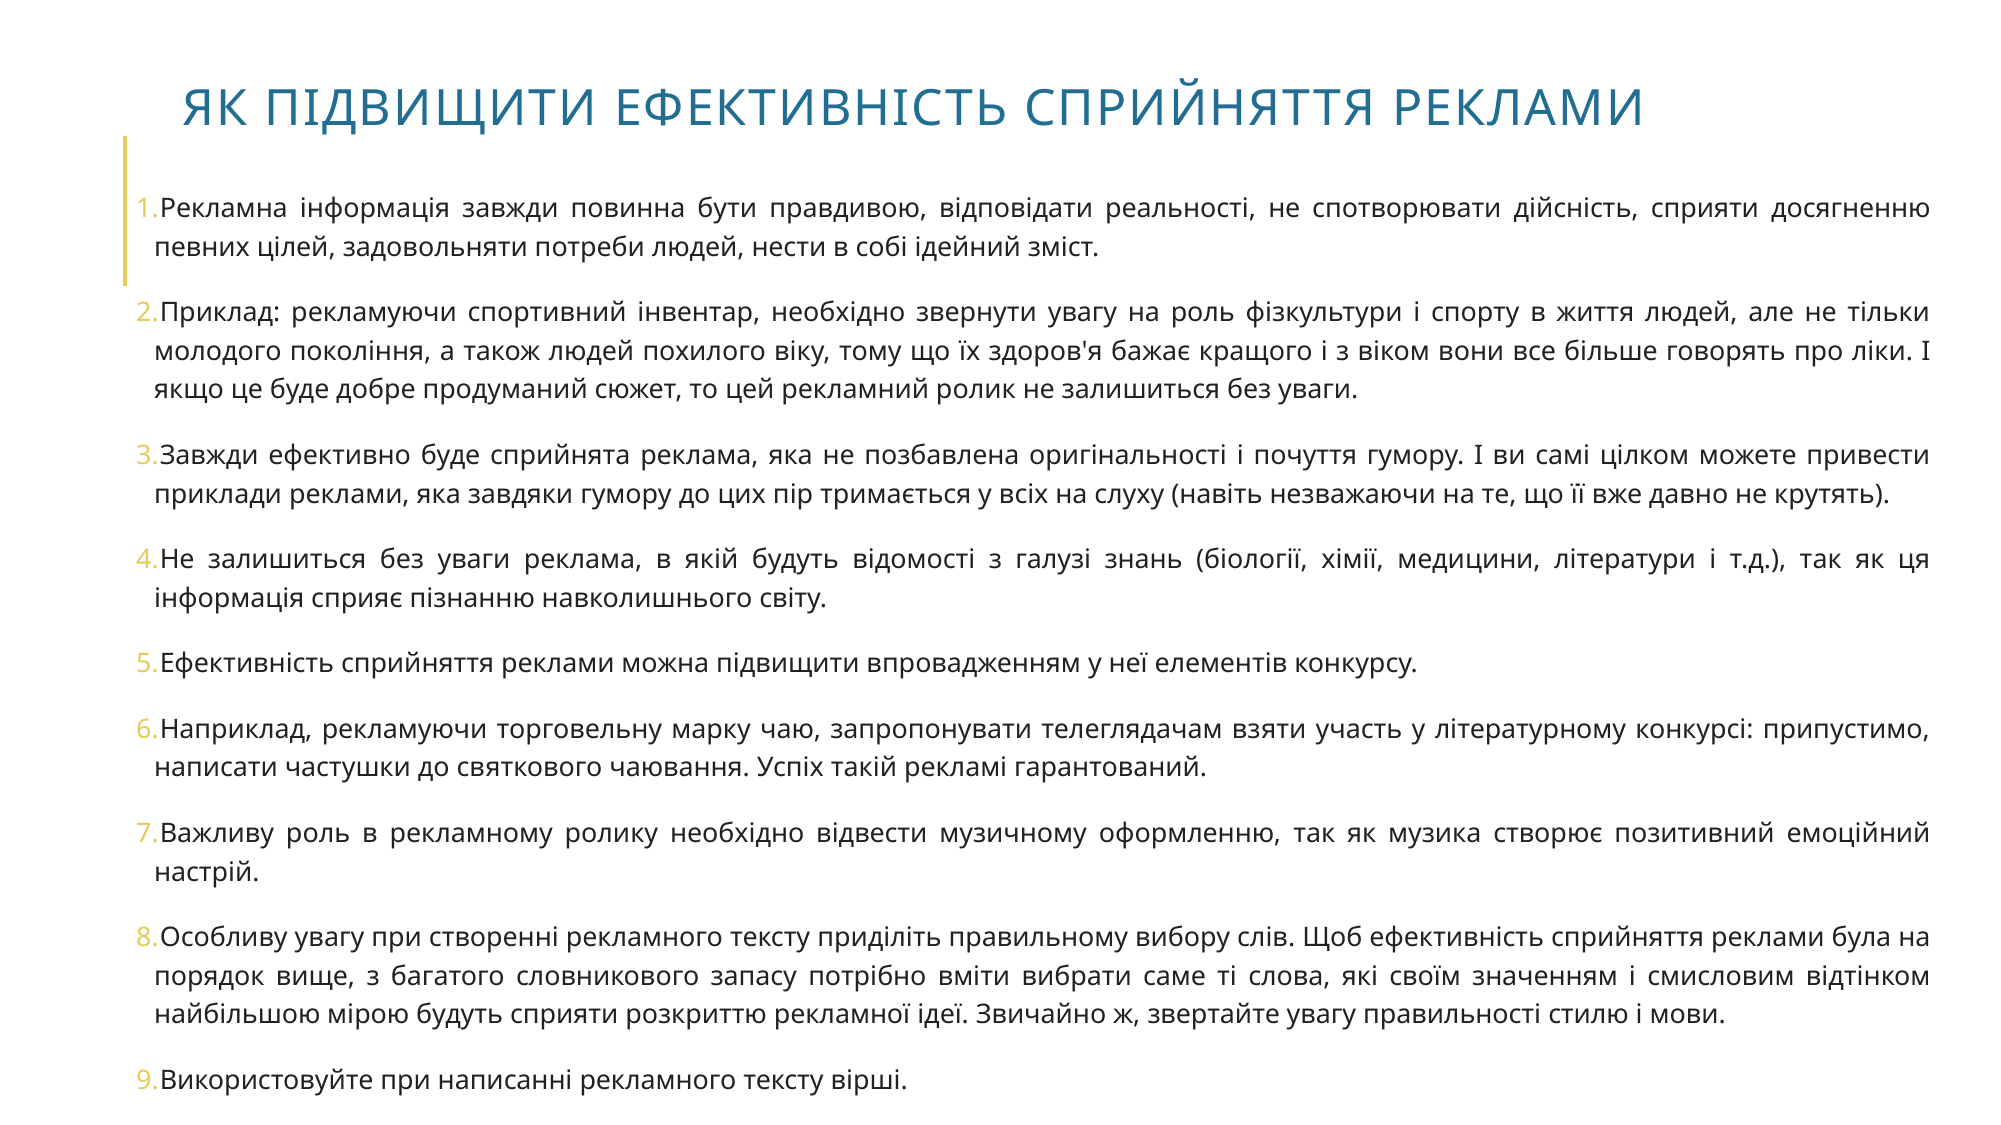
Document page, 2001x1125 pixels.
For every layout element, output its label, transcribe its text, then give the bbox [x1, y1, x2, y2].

list Рекламна інформація завжди повинна бути правдивою, відповідати реальності, не спотворювати дійсність, сприяти досягненню певних цілей, задовольняти потреби людей, нести в собі ідейний зміст. Приклад: рекламуючи спортивний інвентар, необхідно звернути увагу на роль фізкультури і спорту в життя людей, але не тільки молодого покоління, а також людей похилого віку, тому що їх здоров'я бажає кращого і з віком вони все більше говорять про ліки. І якщо це буде добре продуманий сюжет, то цей рекламний ролик не залишиться без уваги. Завжди ефективно буде сприйнята реклама, яка не позбавлена оригінальності і почуття гумору. І ви самі цілком можете привести приклади реклами, яка завдяки гумору до цих пір тримається у всіх на слуху (навіть незважаючи на те, що її вже давно не крутять). Не залишиться без уваги реклама, в якій будуть відомості з галузі знань (біології, хімії, медицини, літератури і т.д.), так як ця інформація сприяє пізнанню навколишнього світу. Ефективність сприйняття реклами можна підвищити впровадженням у неї елементів конкурсу. Наприклад, рекламуючи торговельну марку чаю, запропонувати телеглядачам взяти участь у літературному конкурсі: припустимо, написати частушки до святкового чаювання. Успіх такій рекламі гарантований. Важливу роль в рекламному ролику необхідно відвести музичному оформленню, так як музика створює позитивний емоційний настрій. Особливу увагу при створенні рекламного тексту приділіть правильному вибору слів. Щоб ефективність сприйняття реклами була на порядок вище, з багатого словникового запасу потрібно вміти вибрати саме ті слова, які своїм значенням і смисловим відтінком найбільшою мірою будуть сприяти розкриттю рекламної ідеї. Звичайно ж, звертайте увагу правильності стилю і мови. Використовуйте при написанні рекламного тексту вірші. [115, 176, 1940, 1106]
title Як підвищити ефективність сприйняття реклами [168, 96, 1763, 176]
